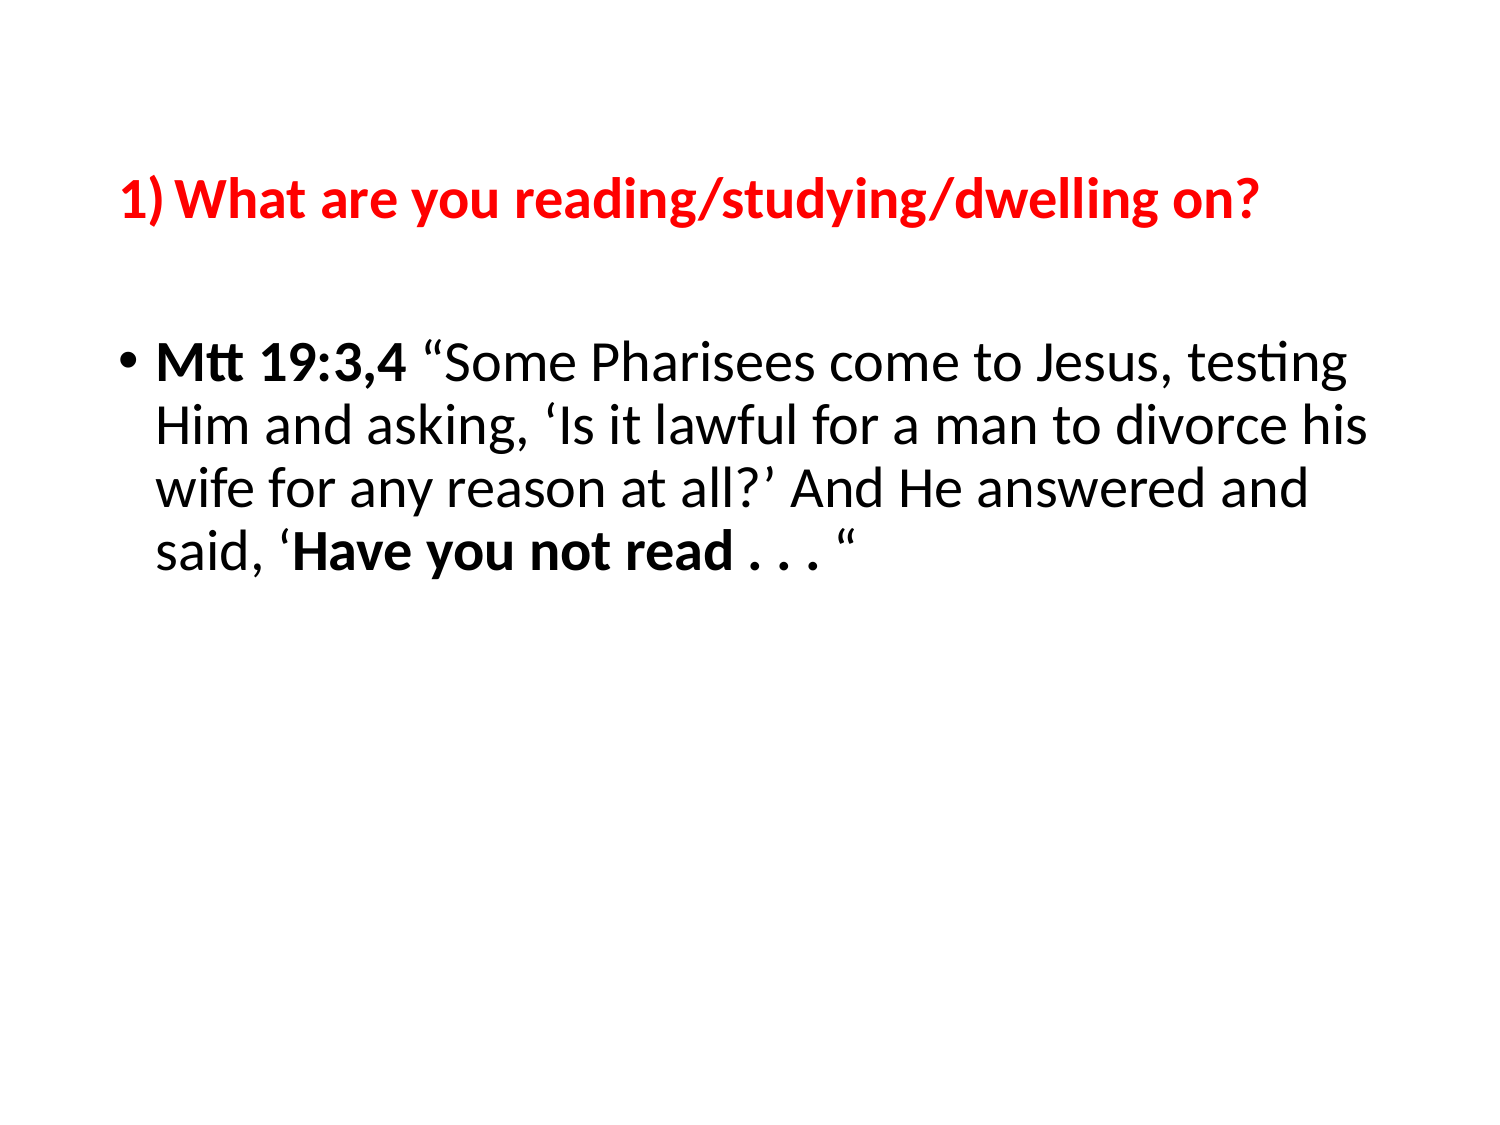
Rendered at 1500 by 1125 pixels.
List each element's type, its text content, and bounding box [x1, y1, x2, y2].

list What are you reading/studying/dwelling on? Mtt 19:3,4 “Some Pharisees come to Jesus, testing Him and asking, ‘Is it lawful for a man to divorce his wife for any reason at all?’ And He answered and said, ‘Have you not read . . . “ [103, 62, 1397, 1029]
